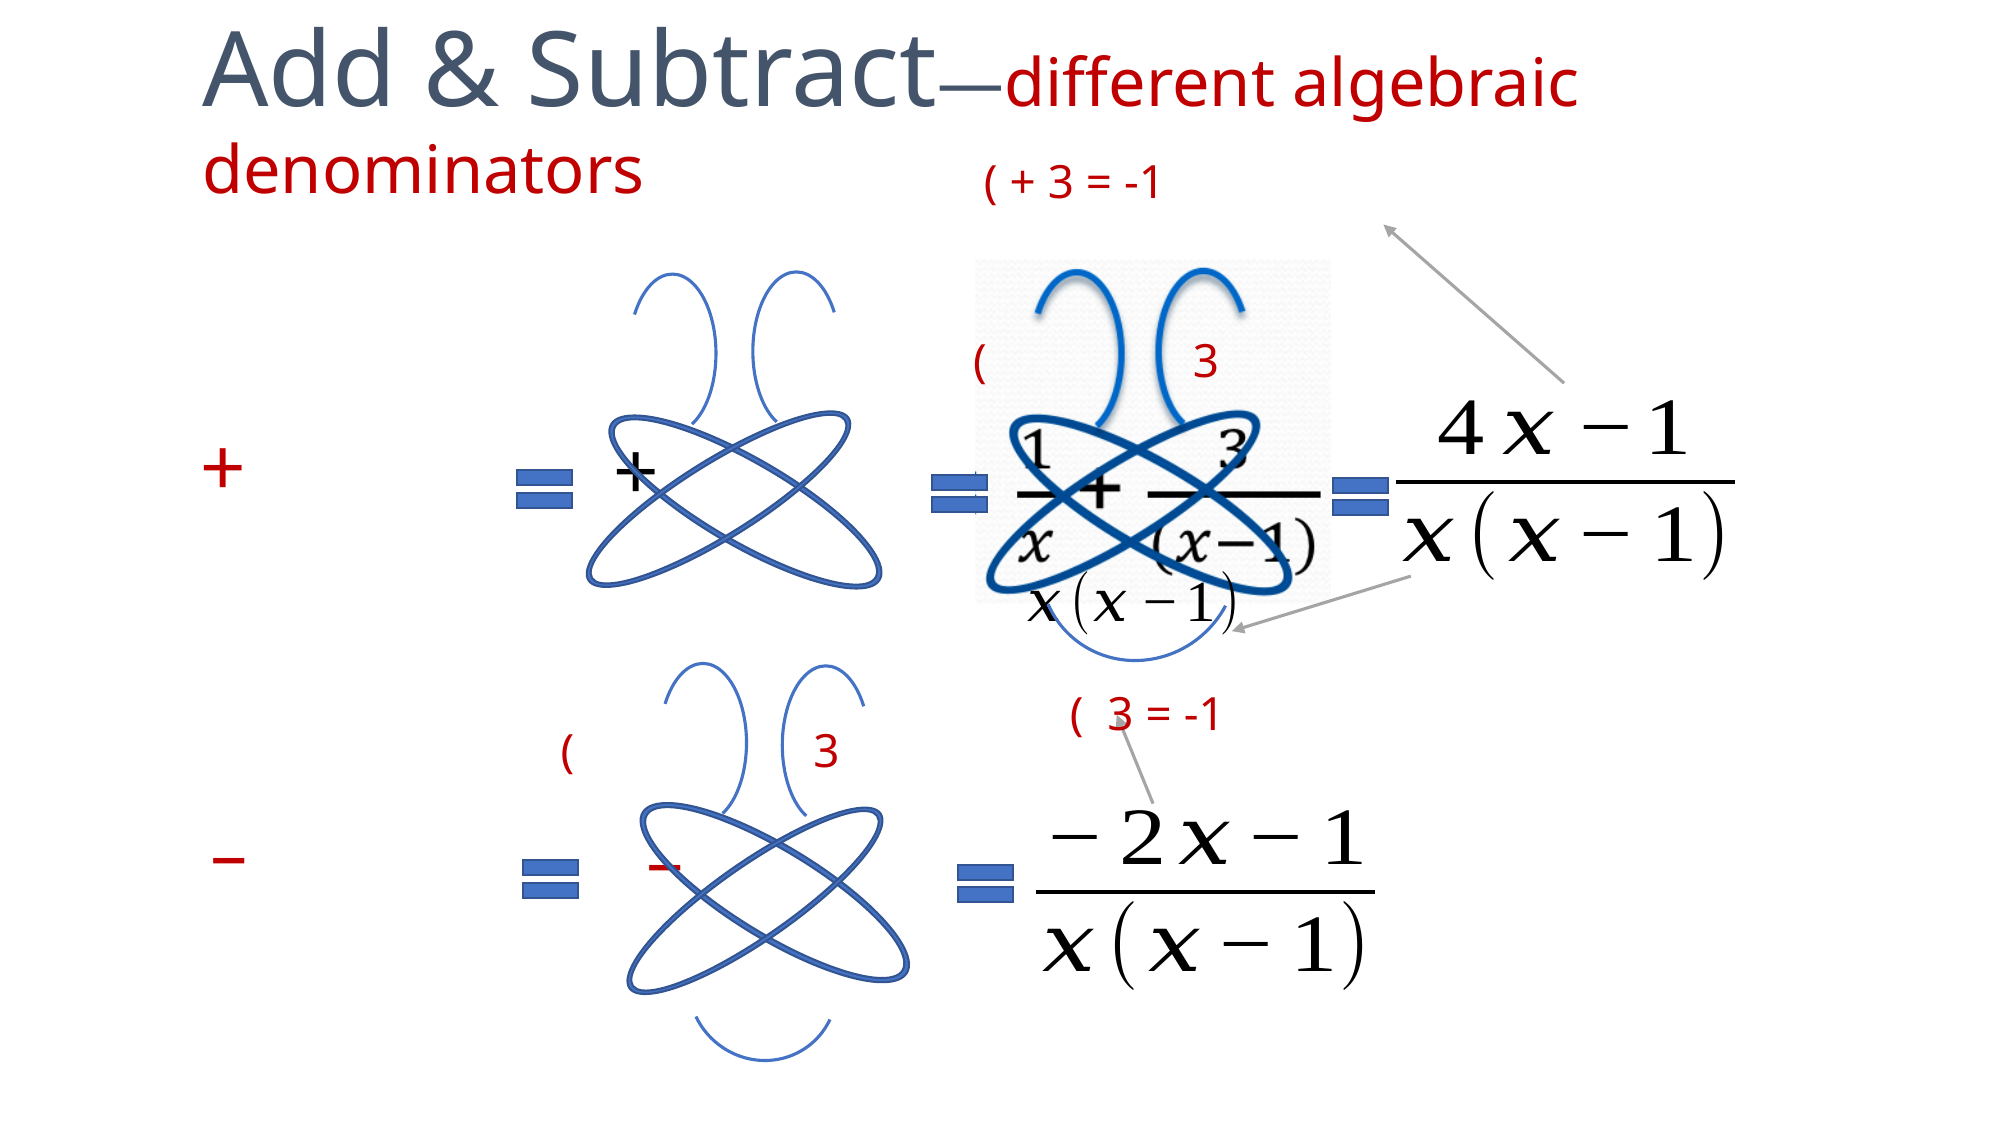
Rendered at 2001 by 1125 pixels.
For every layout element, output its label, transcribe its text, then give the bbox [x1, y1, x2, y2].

text_box [663, 661, 749, 815]
text_box [516, 492, 573, 509]
text_box [1046, 604, 1227, 663]
text_box [767, 882, 911, 984]
text_box [694, 986, 832, 1063]
text_box [957, 864, 1014, 881]
text_box Add & Subtract—different algebraic denominators [187, 0, 1813, 133]
text_box [701, 895, 766, 939]
text_box [931, 474, 975, 491]
text_box [585, 410, 852, 588]
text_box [1231, 576, 1411, 632]
text_box [780, 664, 866, 818]
text_box [726, 487, 883, 590]
text_box [639, 801, 777, 895]
text_box [776, 843, 837, 883]
text_box [626, 806, 884, 996]
text_box [516, 469, 573, 486]
text_box [522, 859, 579, 876]
text_box [660, 494, 725, 538]
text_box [1116, 714, 1154, 804]
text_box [1383, 224, 1565, 384]
text_box [751, 270, 836, 424]
text_box [957, 886, 1014, 903]
text_box [608, 414, 732, 493]
text_box [522, 882, 579, 899]
text_box [931, 496, 975, 513]
picture [975, 259, 1331, 604]
text_box [1332, 499, 1389, 516]
text_box [633, 272, 718, 426]
text_box [732, 448, 799, 487]
text_box [1332, 477, 1389, 494]
